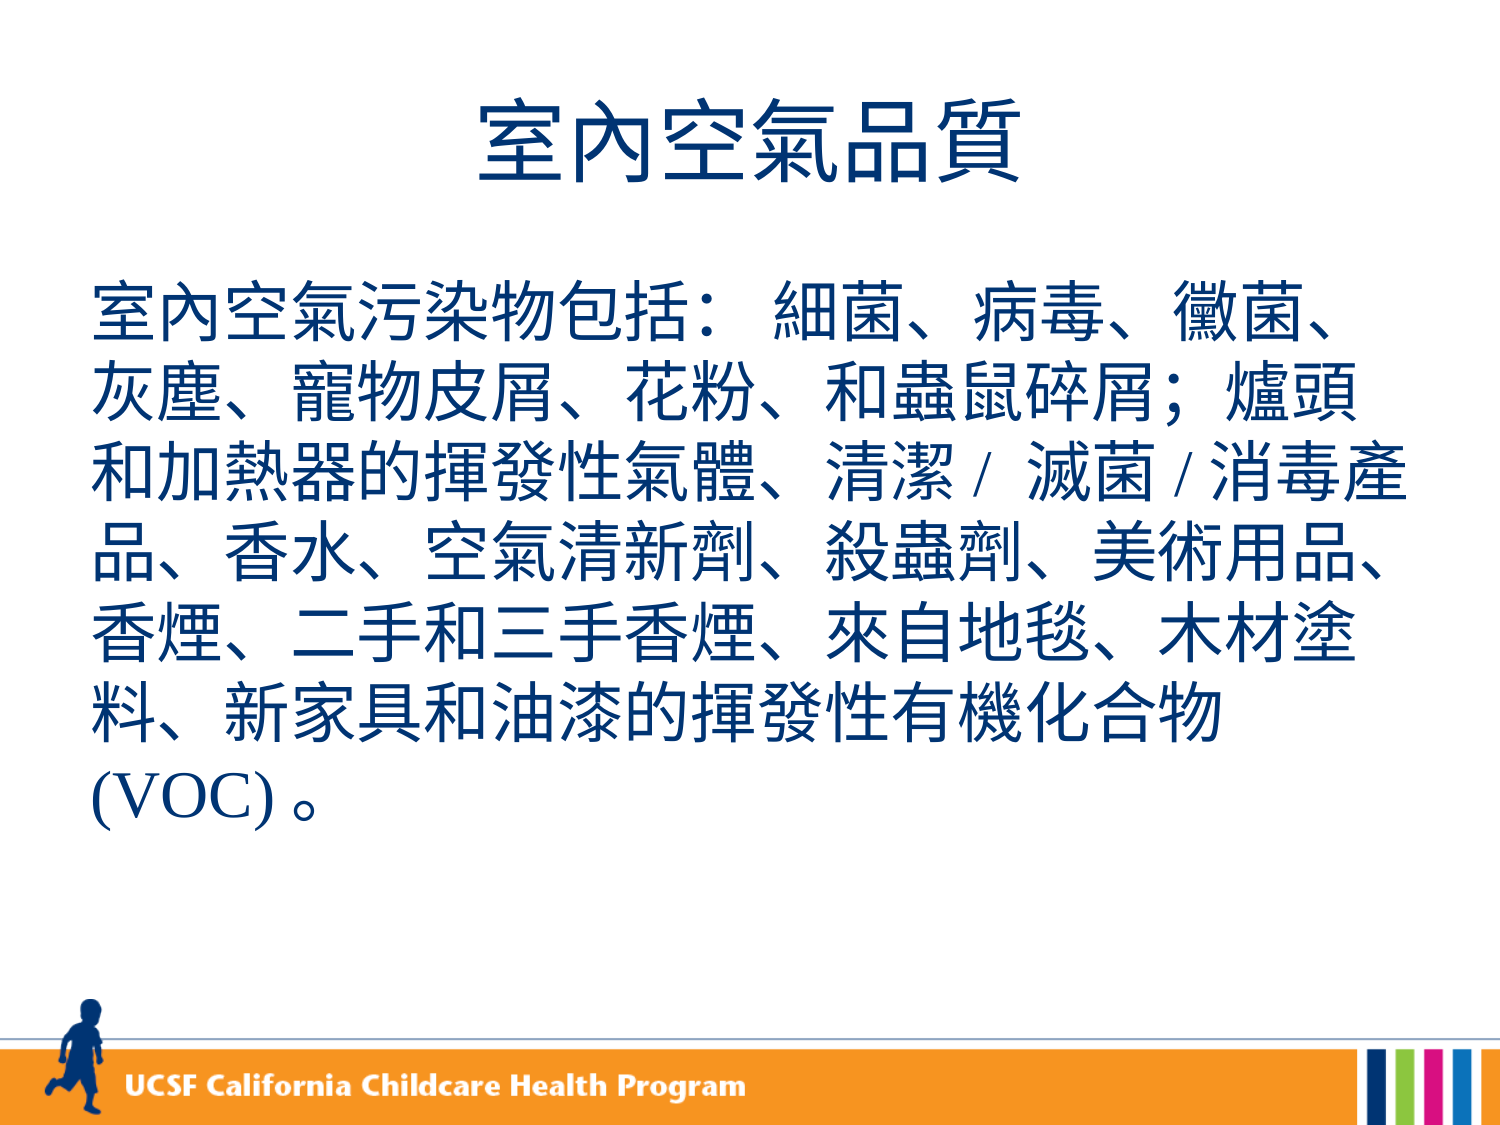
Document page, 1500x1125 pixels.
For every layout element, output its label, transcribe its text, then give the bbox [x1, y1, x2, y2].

title 室內空氣品質 [75, 45, 1425, 233]
list 室內空氣污染物包括： 細菌、病毒、黴菌、灰塵、寵物皮屑、花粉、和蟲鼠碎屑；爐頭和加熱器的揮發性氣體、清潔/ 滅菌/消毒產品、香水、空氣清新劑、殺蟲劑、美術用品、香煙、二手和三手香煙、來自地毯、木材塗料、新家具和油漆的揮發性有機化合物 (VOC)。 [75, 262, 1425, 1005]
picture [0, 999, 1500, 1125]
